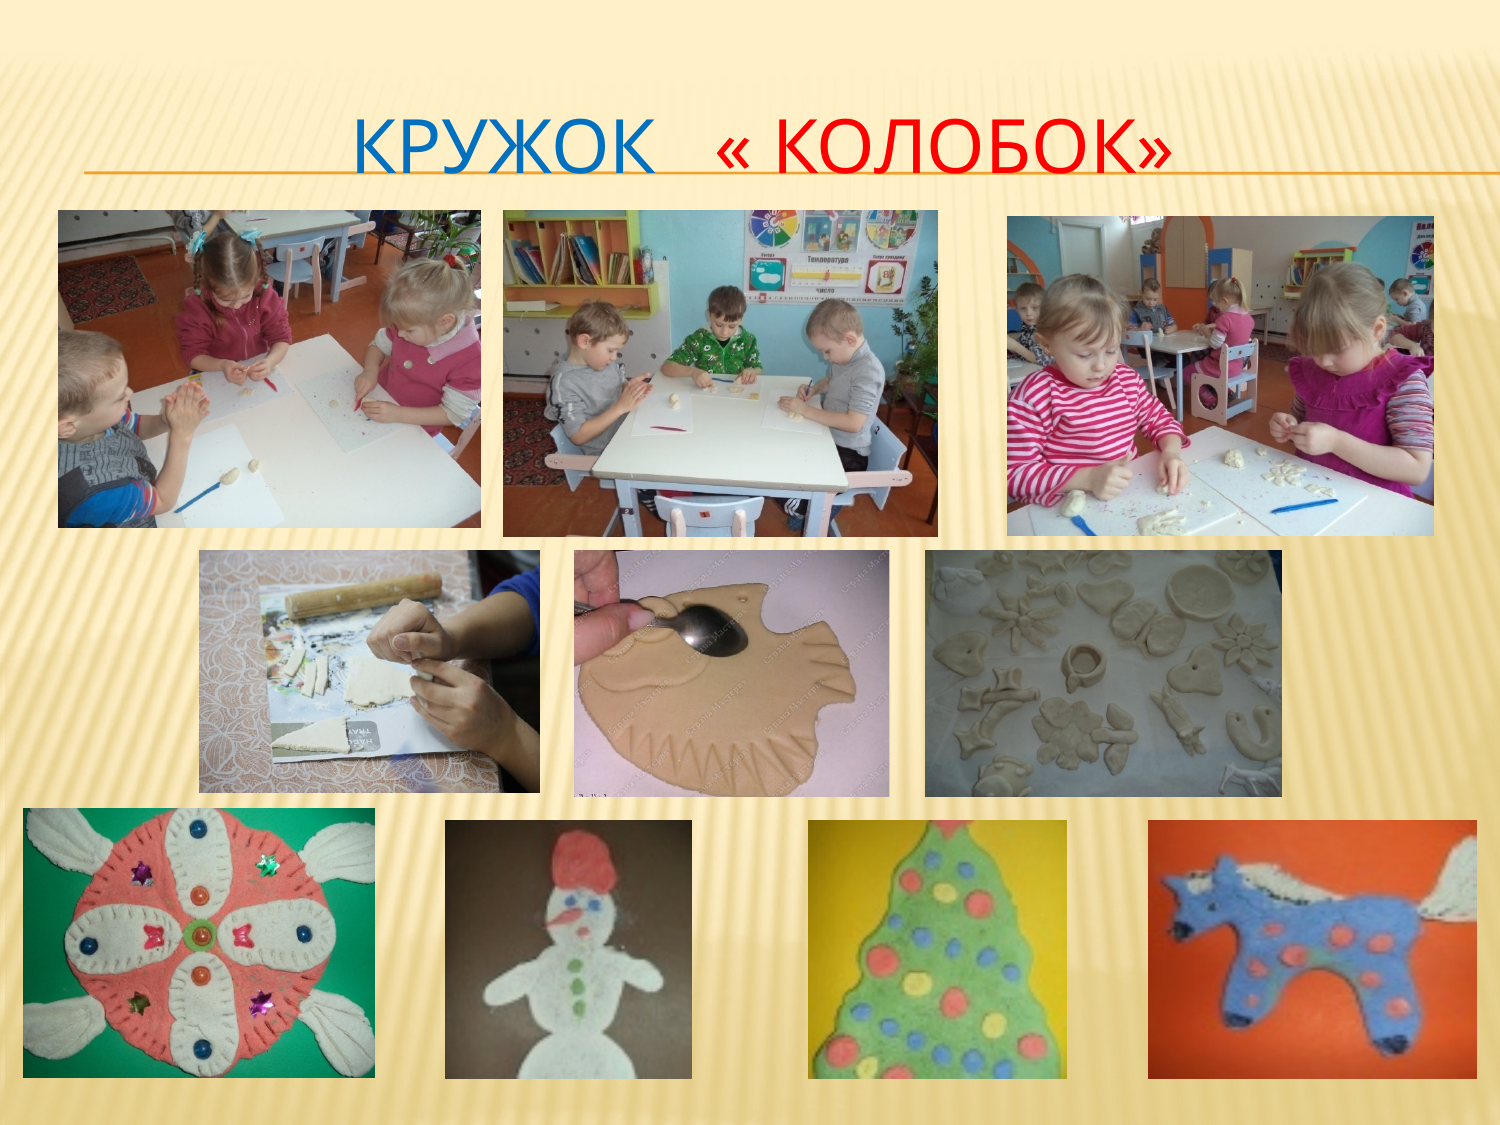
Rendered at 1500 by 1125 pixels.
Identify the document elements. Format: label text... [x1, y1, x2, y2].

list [58, 210, 481, 528]
picture [445, 819, 692, 1079]
picture [573, 550, 890, 798]
picture [925, 550, 1282, 798]
picture [198, 550, 540, 794]
picture [808, 819, 1067, 1079]
picture [23, 808, 376, 1079]
picture [1007, 216, 1434, 537]
picture [1148, 819, 1477, 1079]
picture [503, 210, 938, 537]
title Кружок « Колобок» [50, 75, 1475, 213]
